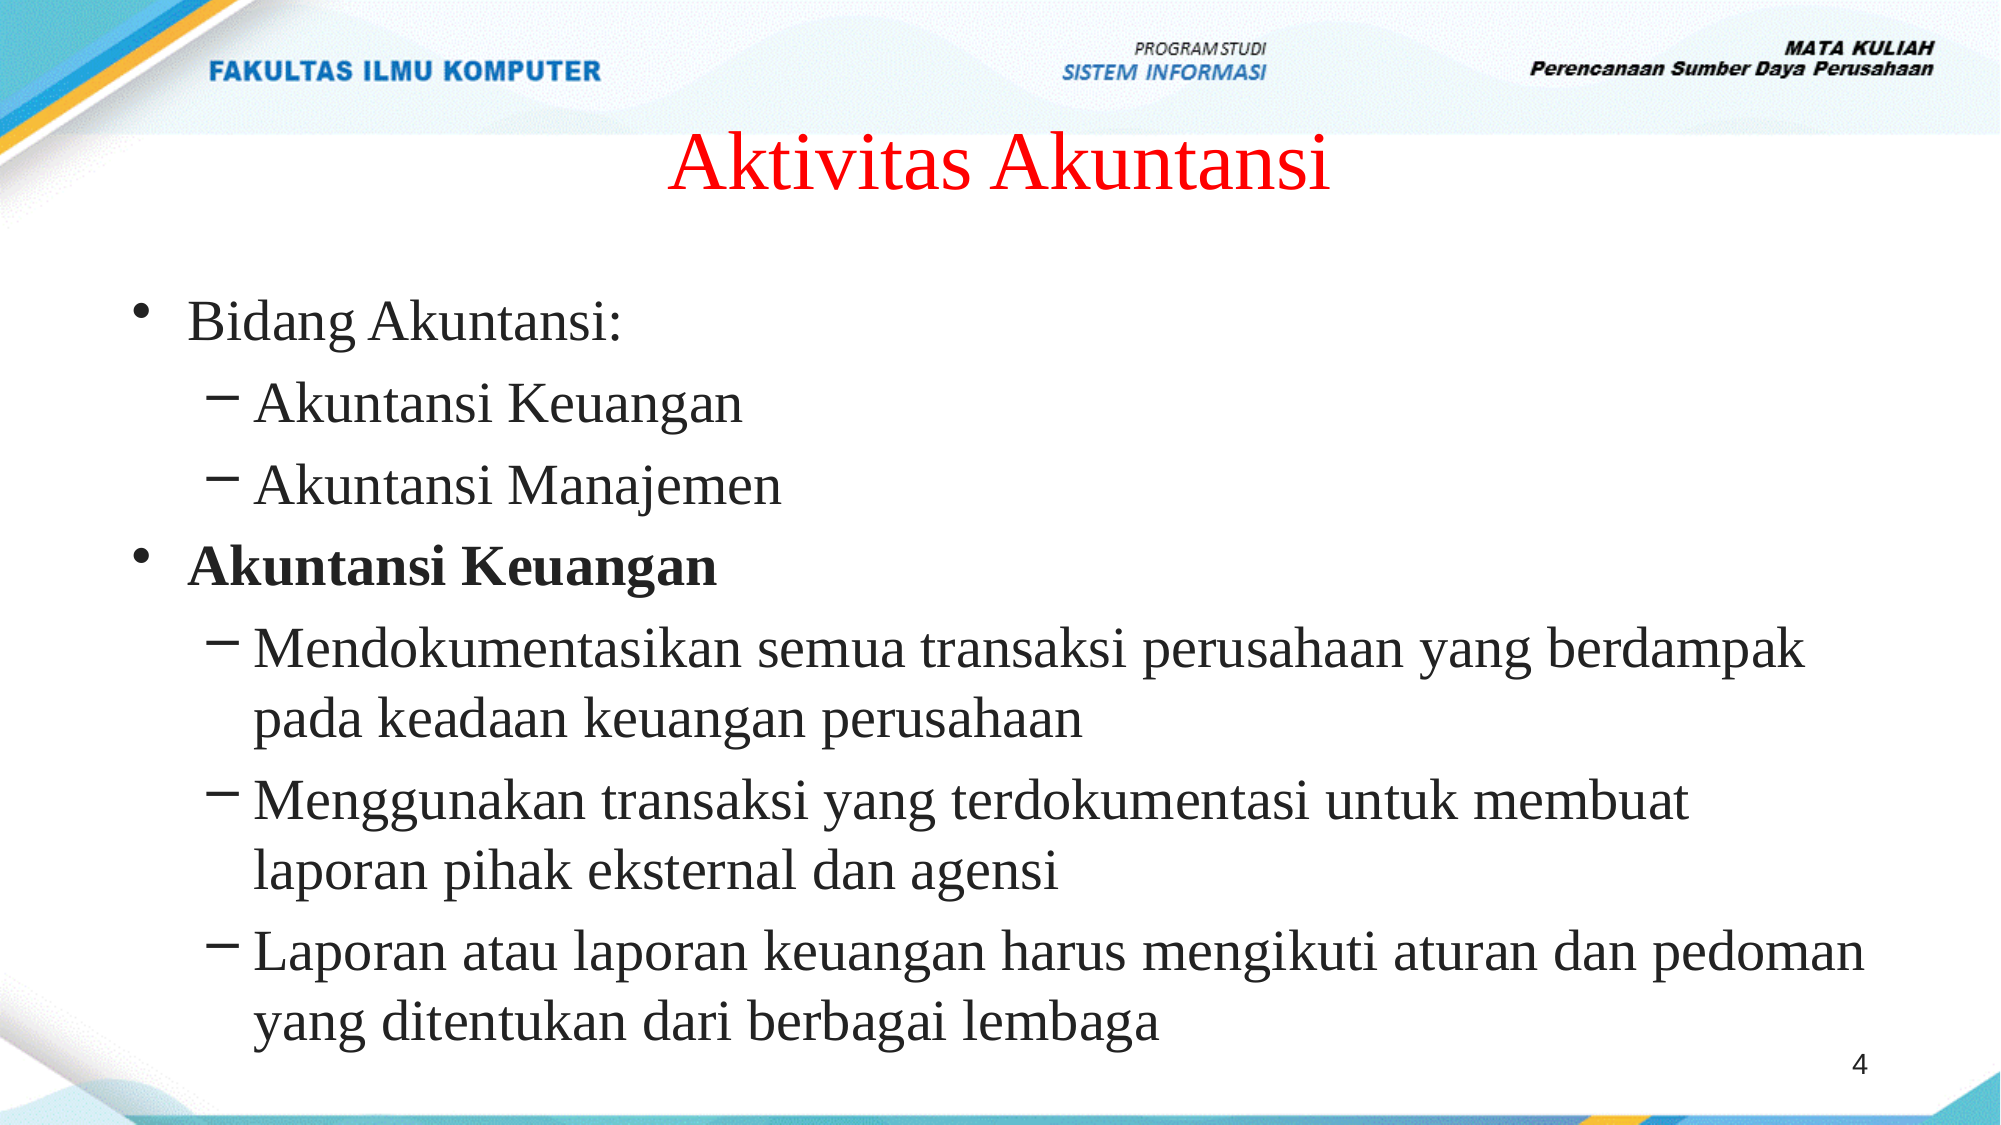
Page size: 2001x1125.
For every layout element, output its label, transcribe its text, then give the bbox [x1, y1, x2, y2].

title Aktivitas Akuntansi [116, 62, 1884, 250]
list Bidang Akuntansi: Akuntansi Keuangan Akuntansi Manajemen Akuntansi Keuangan Mendokumentasikan semua transaksi perusahaan yang berdampak pada keadaan keuangan perusahaan Menggunakan transaksi yang terdokumentasi untuk membuat laporan pihak eksternal dan agensi Laporan atau laporan keuangan harus mengikuti aturan dan pedoman yang ditentukan dari berbagai lembaga [116, 275, 1884, 1025]
picture [0, 0, 2001, 1125]
slide_number 4 [1433, 1037, 1884, 1101]
